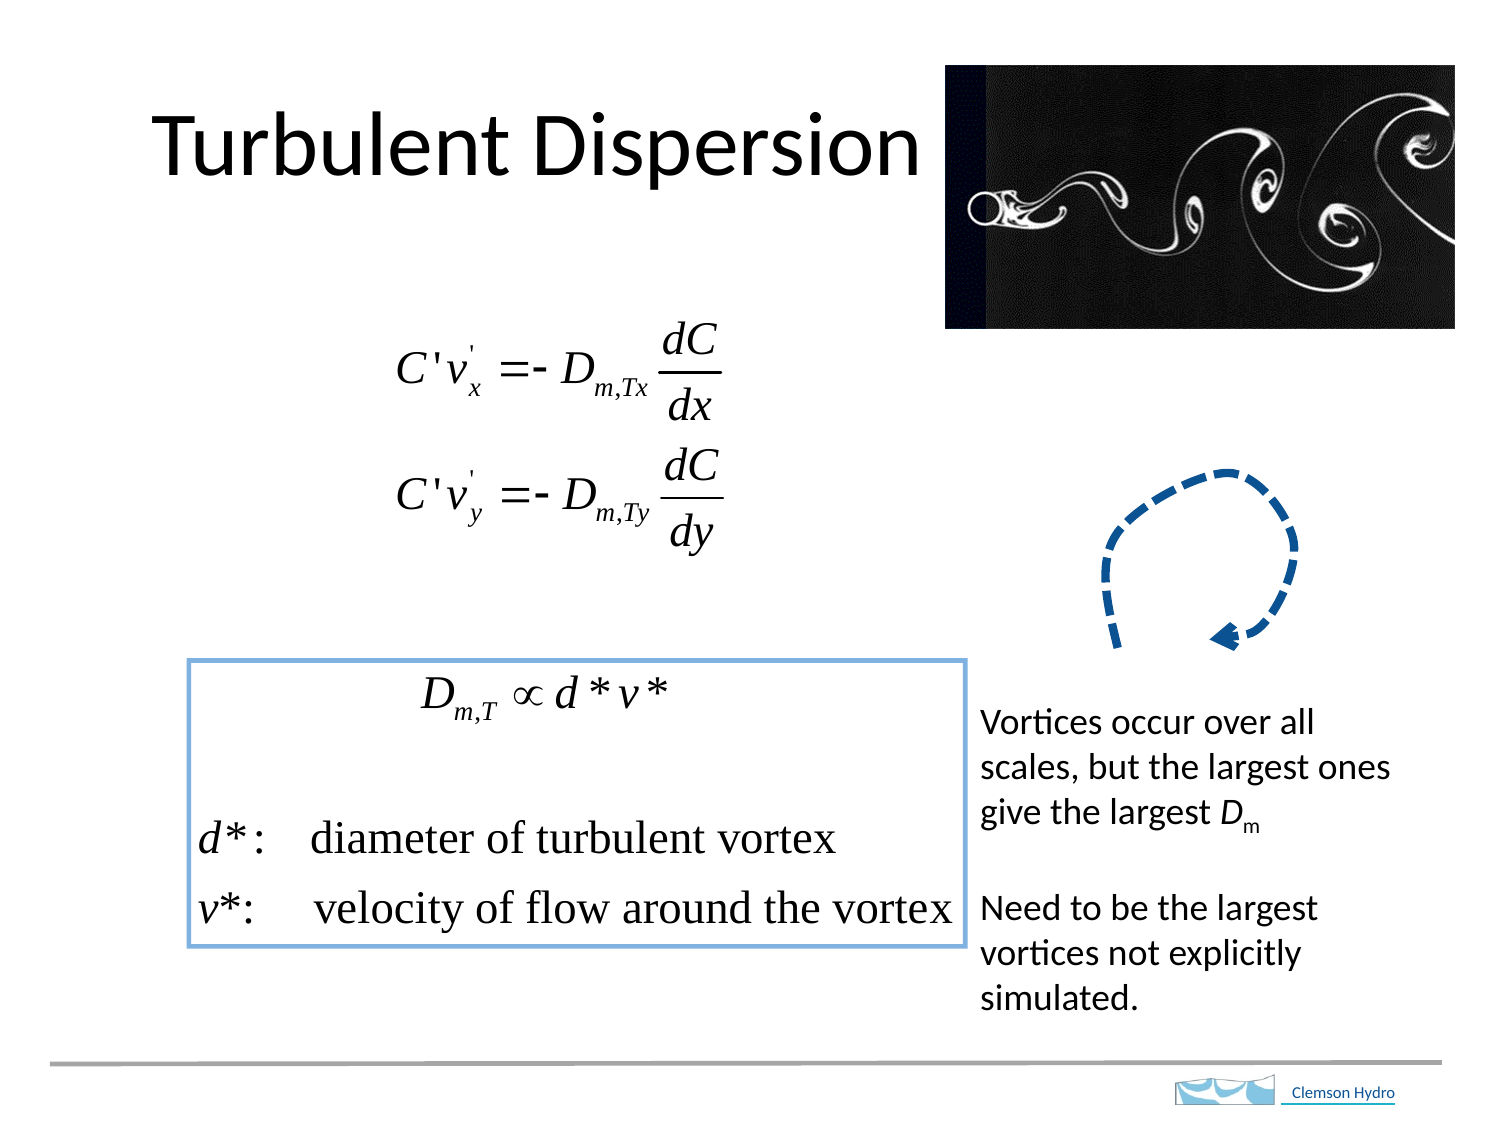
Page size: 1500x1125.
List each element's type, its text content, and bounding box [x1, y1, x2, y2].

text_box Vortices occur over all scales, but the largest ones give the largest Dm Need to be the largest vortices not explicitly simulated. [965, 689, 1435, 1071]
title Turbulent Dispersion [74, 44, 1001, 233]
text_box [389, 308, 734, 567]
text_box [1103, 470, 1297, 649]
picture [1175, 1074, 1275, 1105]
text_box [190, 662, 964, 945]
picture [945, 64, 1455, 330]
